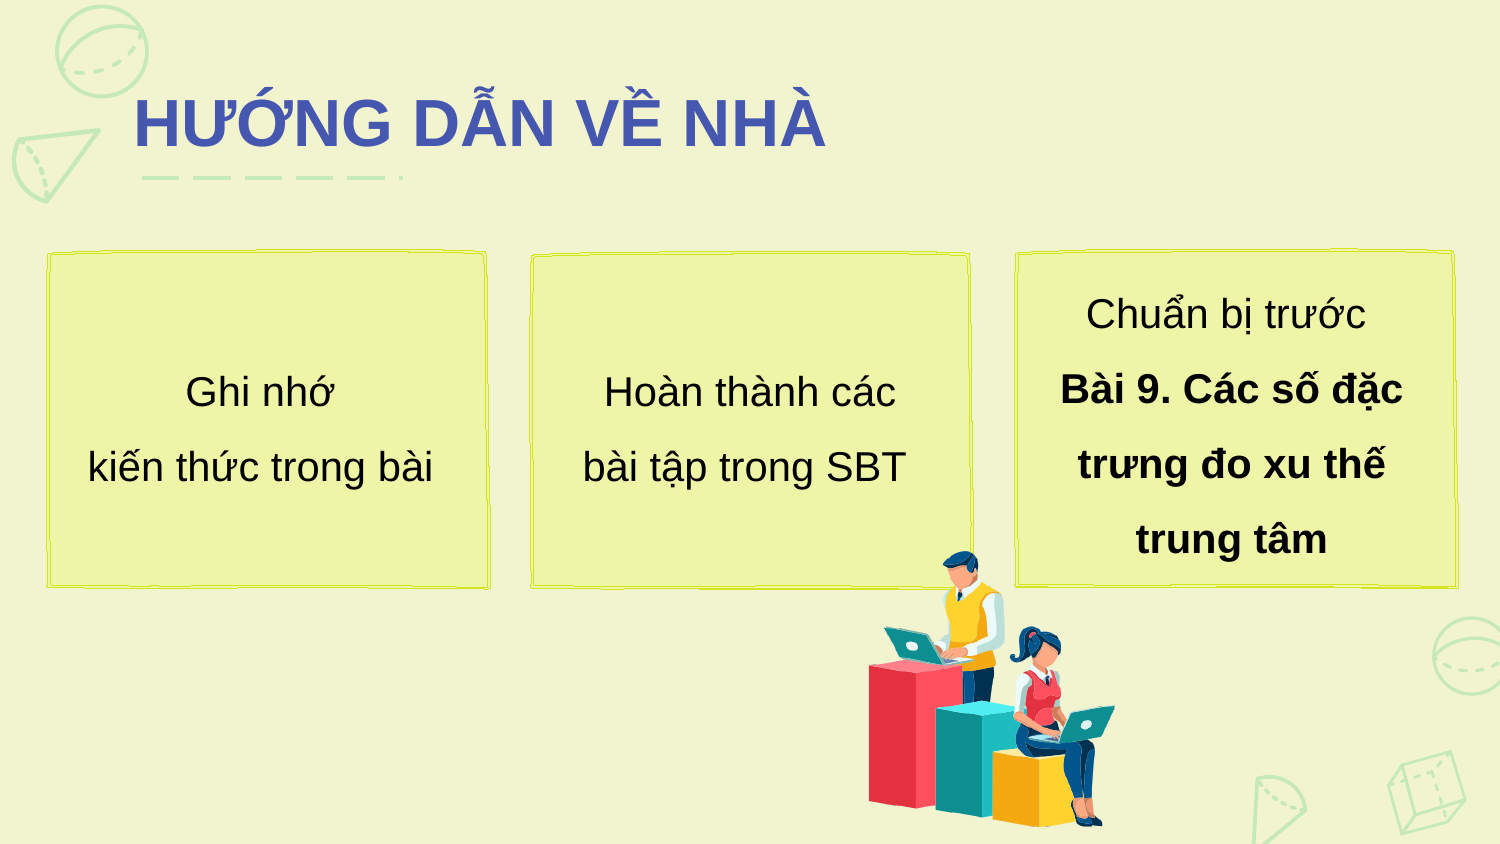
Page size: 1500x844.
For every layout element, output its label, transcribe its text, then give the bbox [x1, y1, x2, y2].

text_box [868, 551, 1115, 827]
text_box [1011, 248, 1459, 589]
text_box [46, 249, 491, 590]
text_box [529, 250, 975, 590]
title HƯỚNG DẪN VỀ NHÀ [118, 88, 889, 151]
